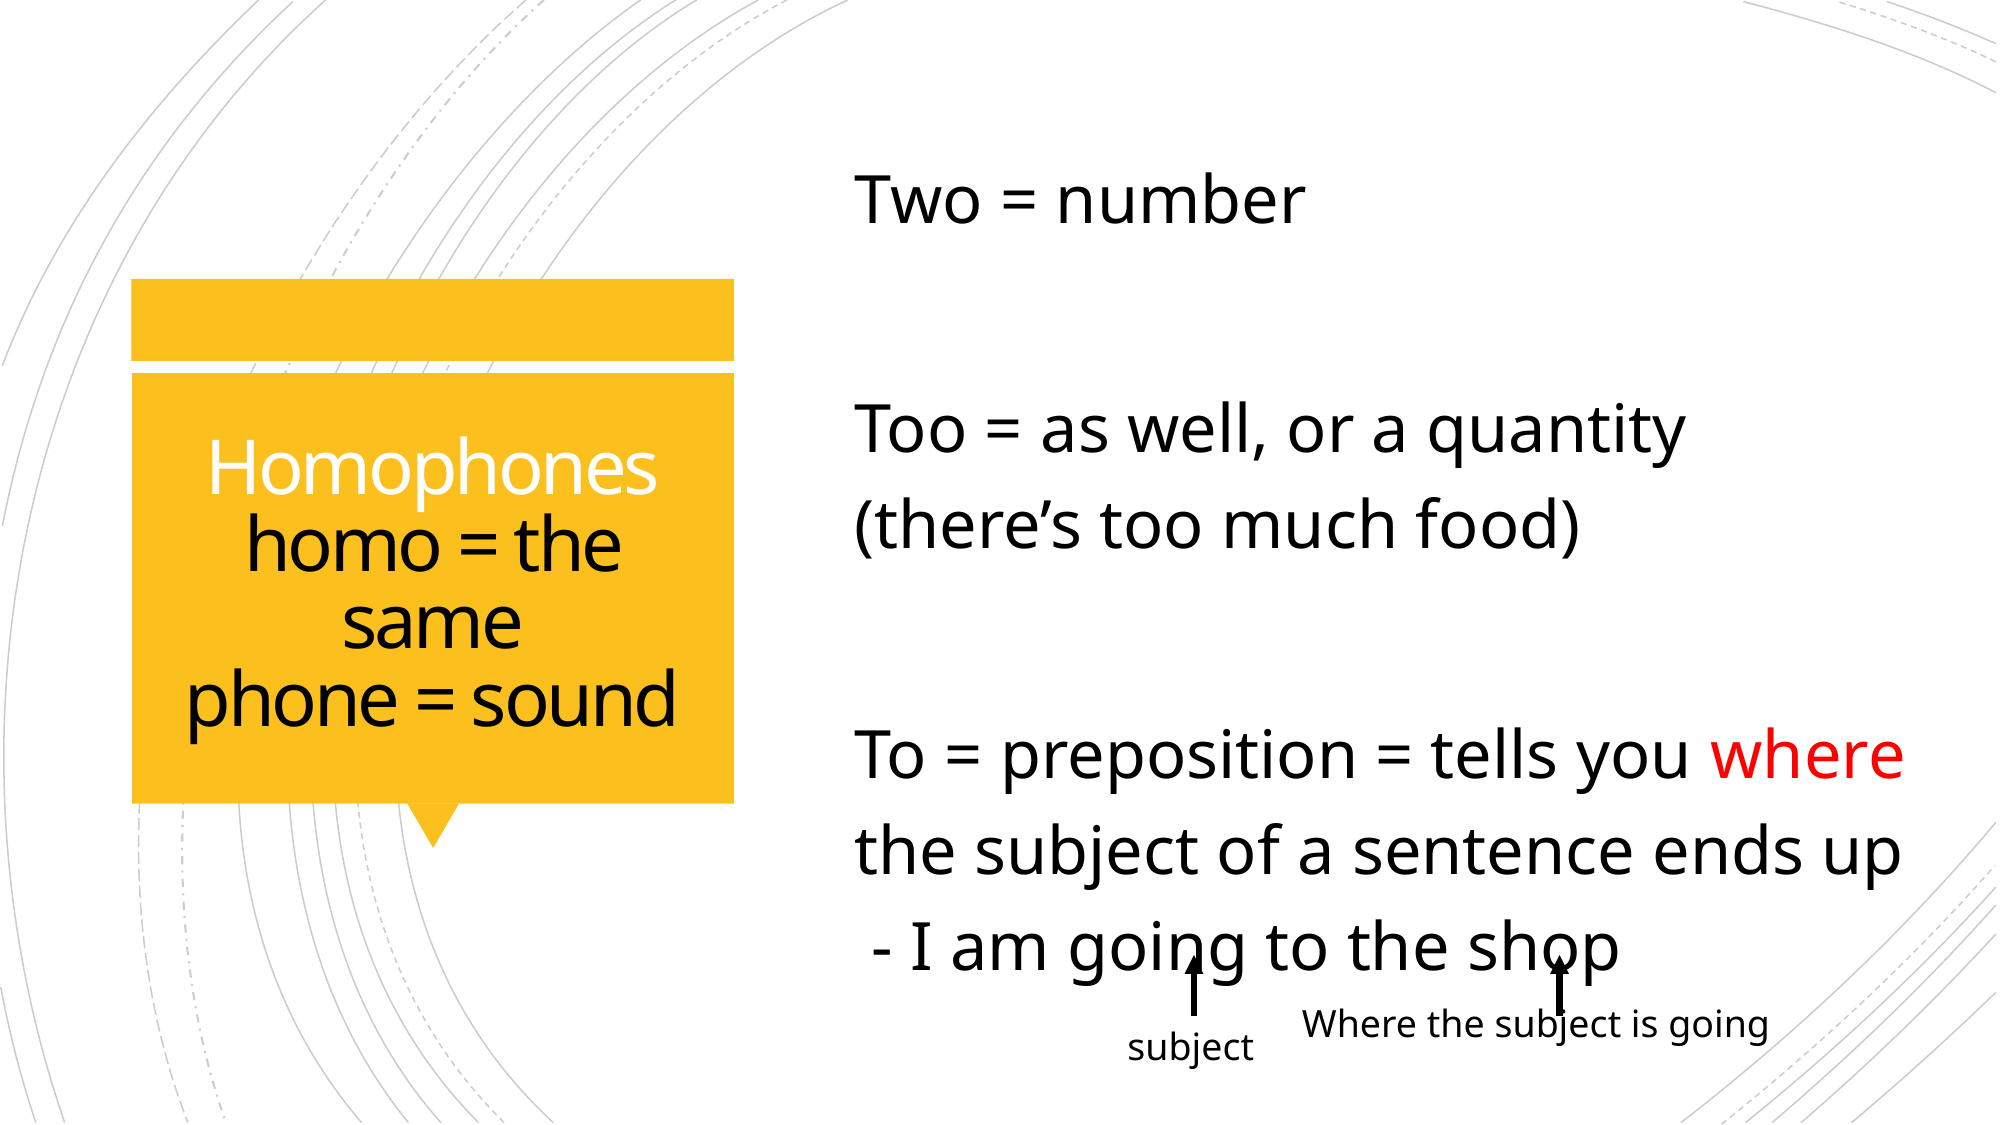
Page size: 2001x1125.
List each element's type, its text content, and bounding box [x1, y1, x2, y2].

list Two = number Too = as well, or a quantity (there’s too much food) To = preposition = tells you where the subject of a sentence ends up - I am going to the shop [839, 131, 1926, 993]
text_box Where the subject is going [1287, 992, 1793, 1053]
text_box subject [1112, 1015, 1276, 1076]
title Homophones homo = the same phone = sound [145, 385, 720, 789]
